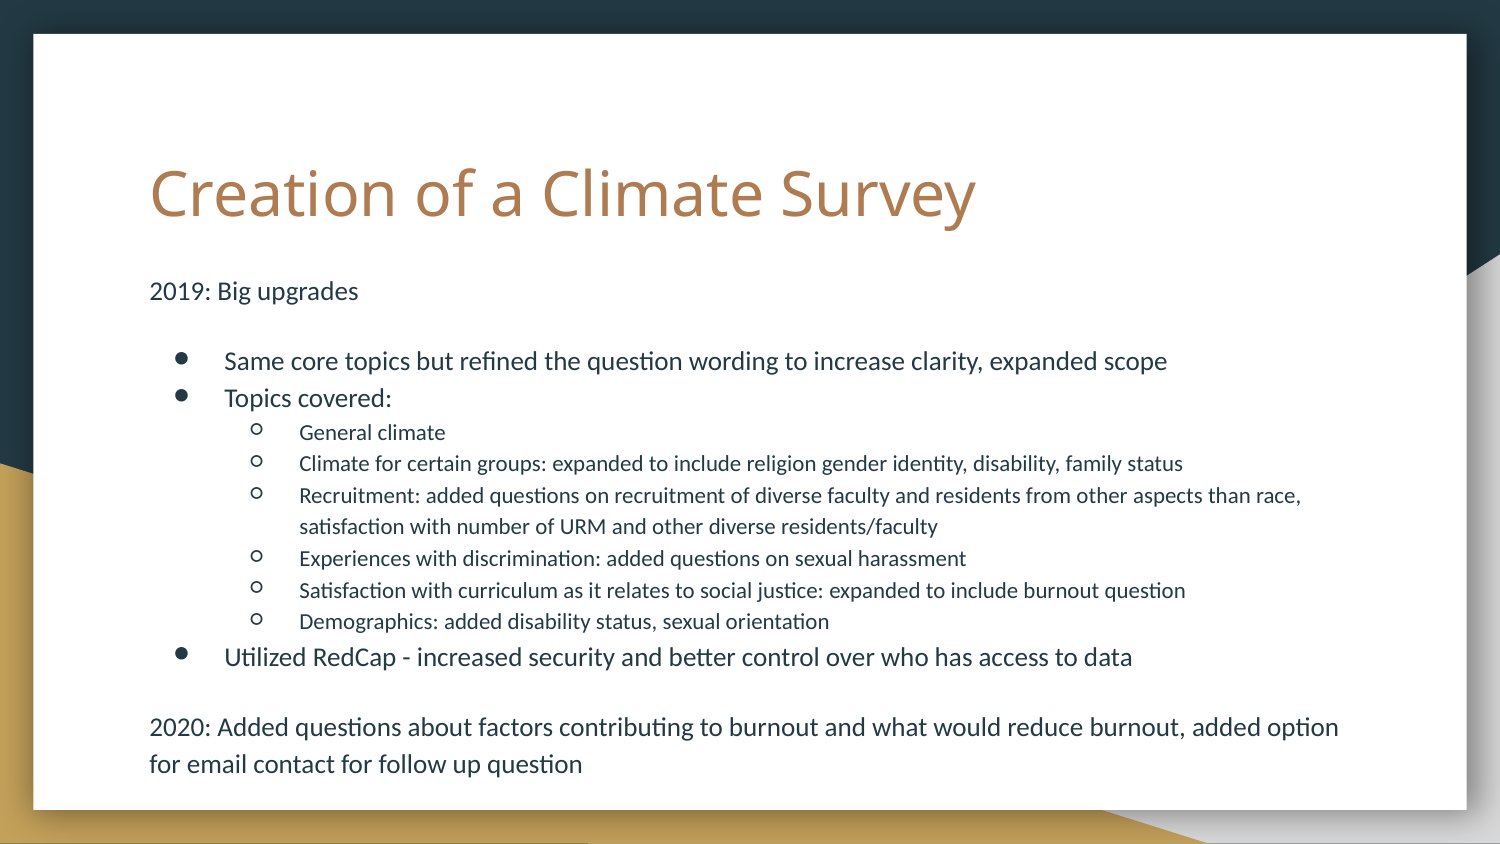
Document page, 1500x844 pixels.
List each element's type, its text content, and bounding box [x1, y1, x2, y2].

list 2019: Big upgrades Same core topics but refined the question wording to increase clarity, expanded scope Topics covered: General climate Climate for certain groups: expanded to include religion gender identity, disability, family status Recruitment: added questions on recruitment of diverse faculty and residents from other aspects than race, satisfaction with number of URM and other diverse residents/faculty Experiences with discrimination: added questions on sexual harassment Satisfaction with curriculum as it relates to social justice: expanded to include burnout question Demographics: added disability status, sexual orientation Utilized RedCap - increased security and better control over who has access to data 2020: Added questions about factors contributing to burnout and what would reduce burnout, added option for email contact for follow up question [134, 253, 1366, 756]
title Creation of a Climate Survey [134, 138, 1366, 253]
